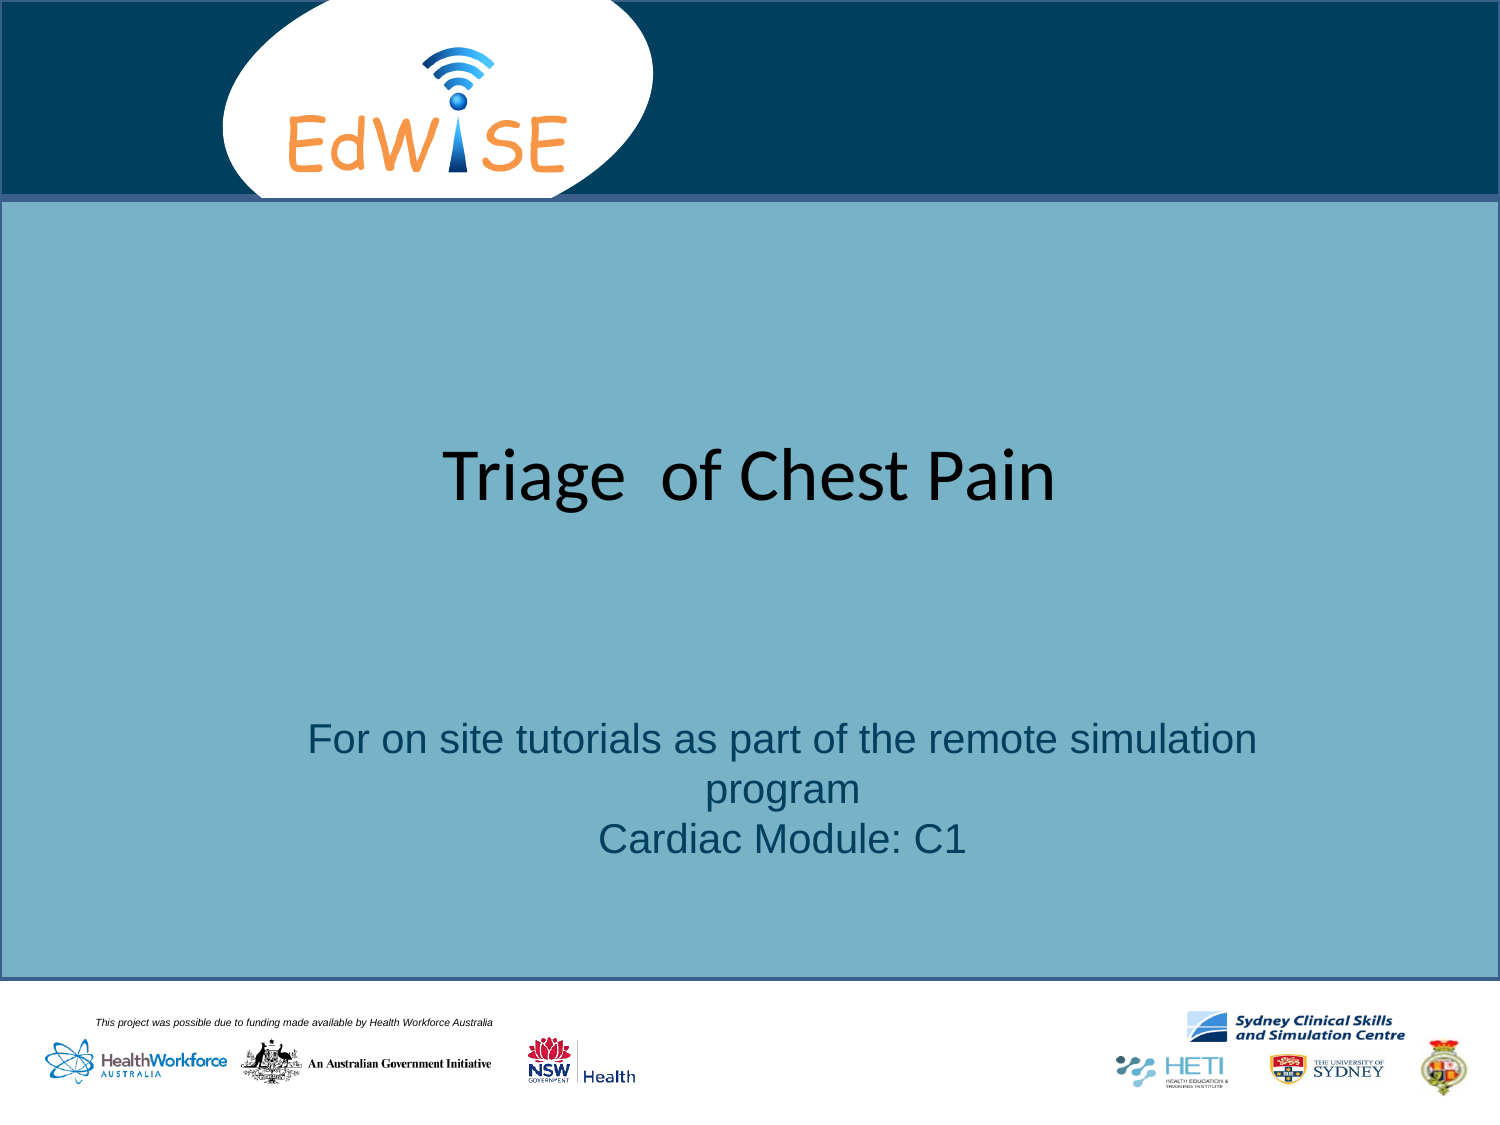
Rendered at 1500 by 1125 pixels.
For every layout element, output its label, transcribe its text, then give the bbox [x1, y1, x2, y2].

title Triage of Chest Pain [112, 349, 1388, 591]
picture [1267, 1052, 1387, 1086]
picture [289, 47, 567, 173]
picture [45, 1039, 227, 1084]
subtitle For on site tutorials as part of the remote simulation program Cardiac Module: C1 [225, 704, 1341, 925]
picture [1419, 1037, 1469, 1097]
picture [1116, 1056, 1228, 1088]
picture [241, 1038, 491, 1084]
picture [1187, 1011, 1405, 1042]
picture [513, 1035, 635, 1083]
